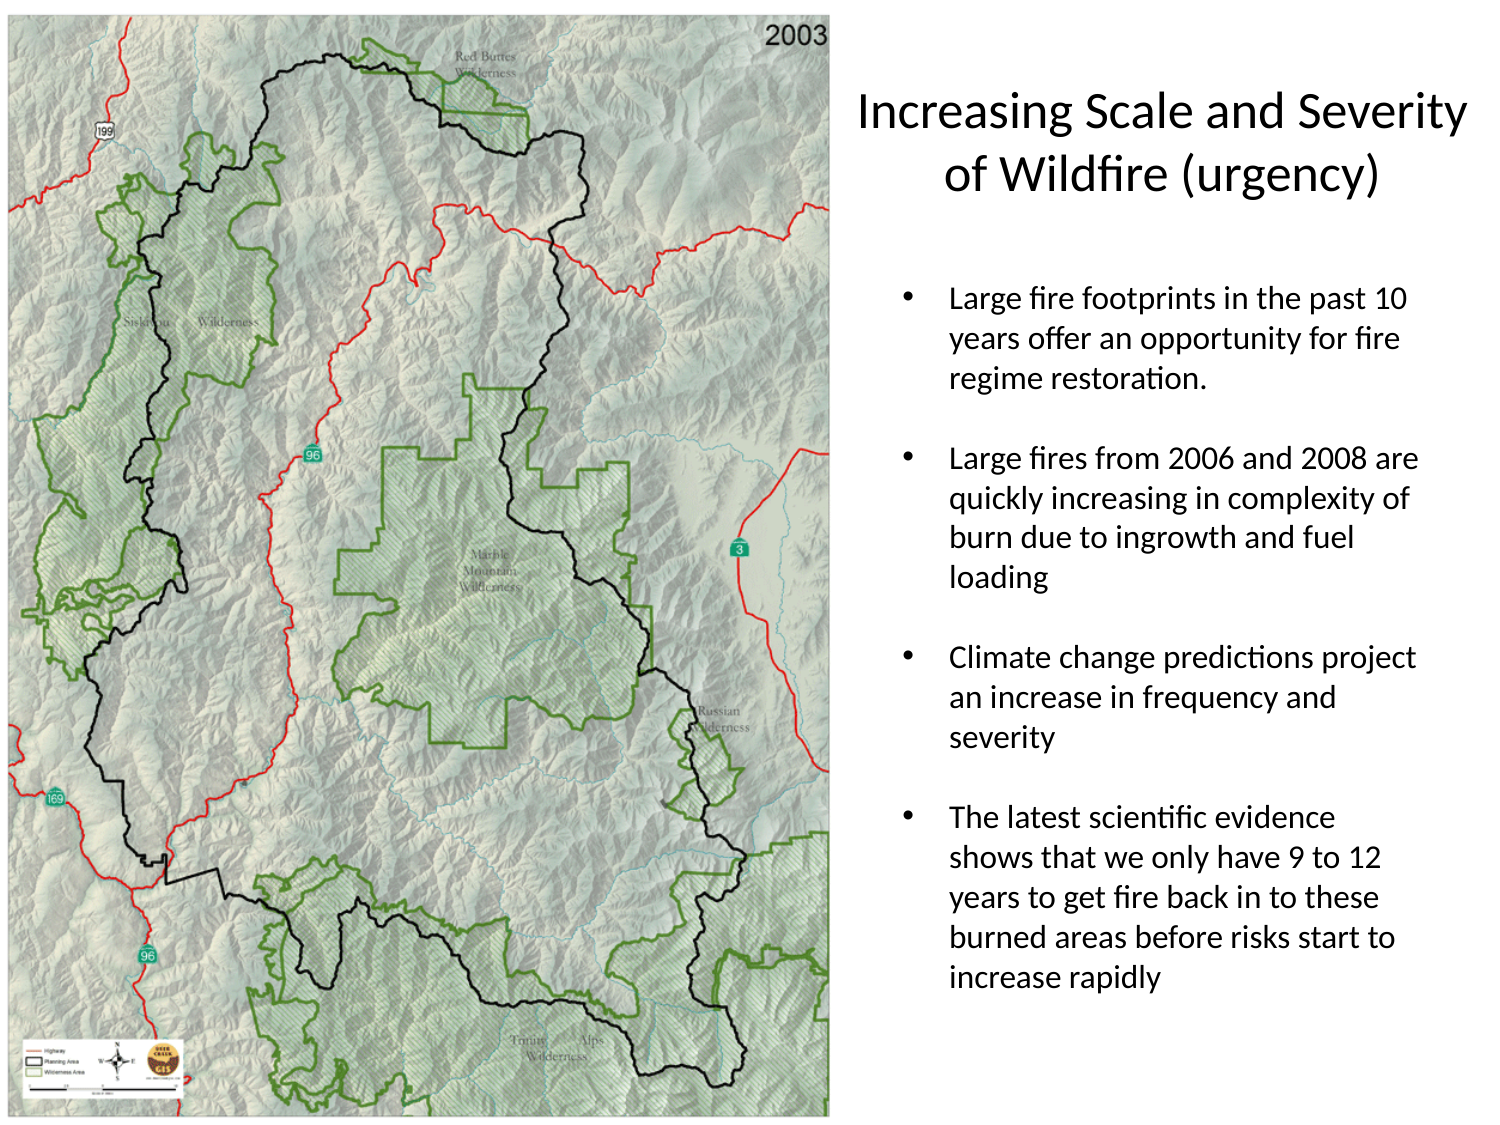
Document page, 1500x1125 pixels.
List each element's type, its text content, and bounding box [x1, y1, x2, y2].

text_box Large fire footprints in the past 10 years offer an opportunity for fire regime restoration. Large fires from 2006 and 2008 are quickly increasing in complexity of burn due to ingrowth and fuel loading Climate change predictions project an increase in frequency and severity The latest scientific evidence shows that we only have 9 to 12 years to get fire back in to these burned areas before risks start to increase rapidly [887, 268, 1438, 1003]
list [0, 8, 838, 1125]
title Increasing Scale and Severity of Wildfire (urgency) [841, 45, 1488, 233]
